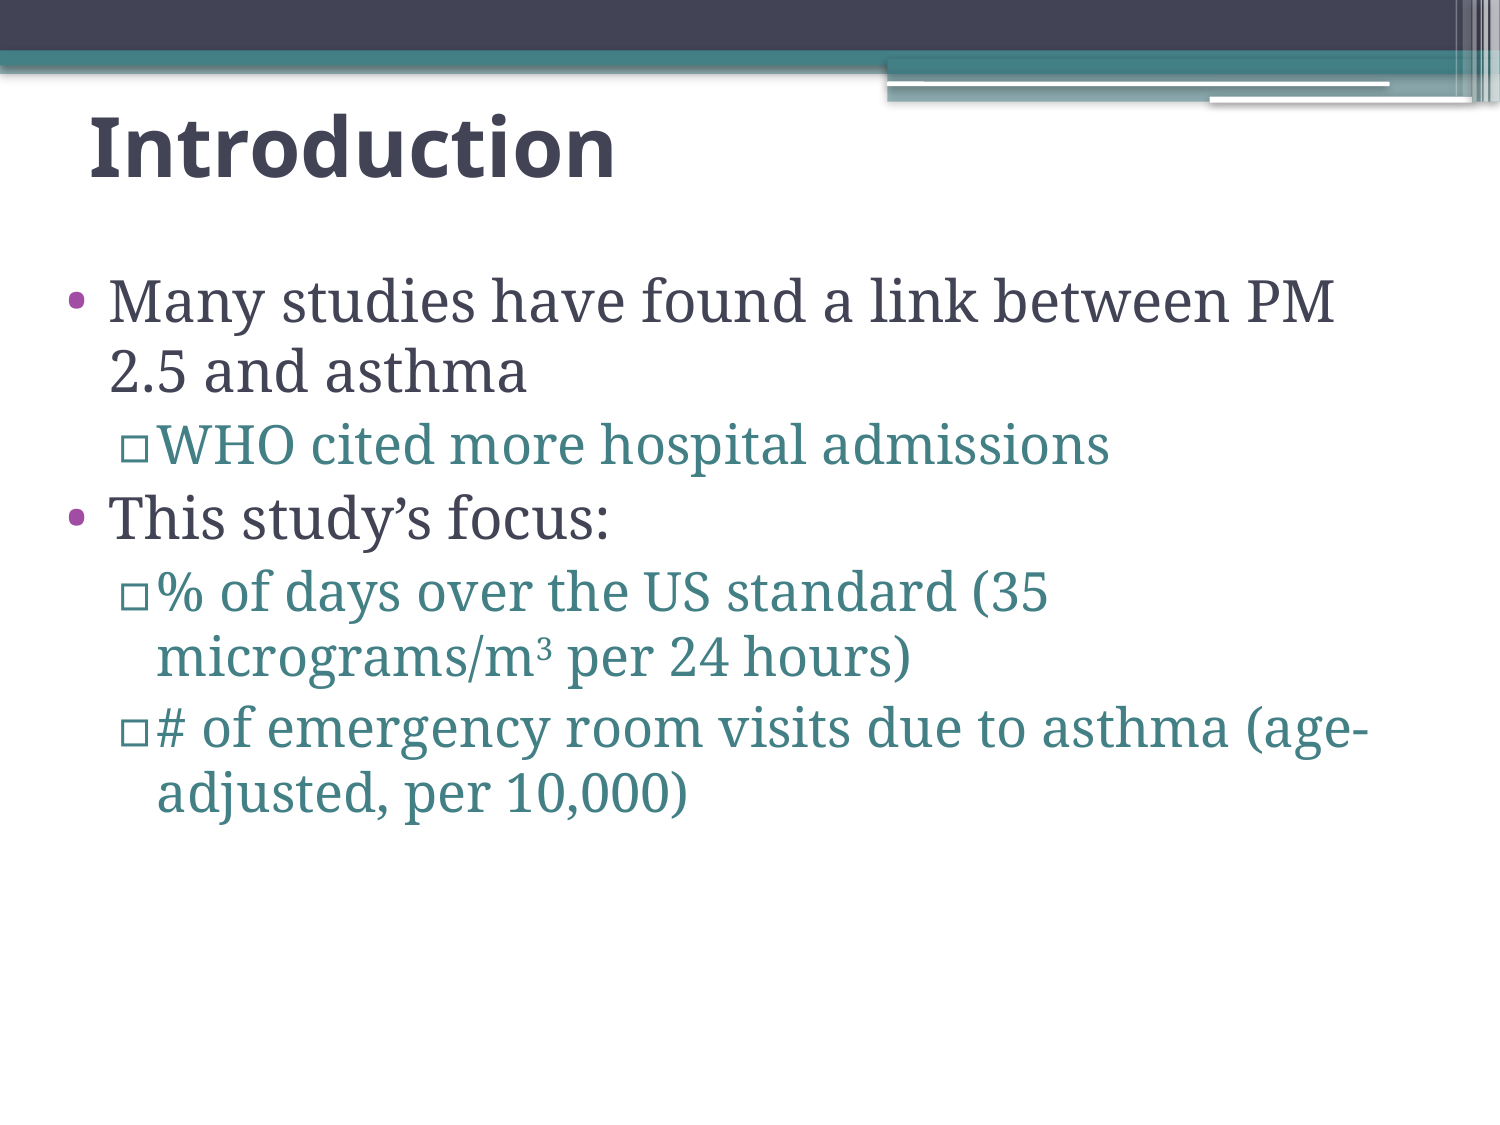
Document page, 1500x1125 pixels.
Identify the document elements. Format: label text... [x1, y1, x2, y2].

list Many studies have found a link between PM 2.5 and asthma WHO cited more hospital admissions This study’s focus: % of days over the US standard (35 micrograms/m3 per 24 hours) # of emergency room visits due to asthma (age-adjusted, per 10,000) [34, 256, 1425, 967]
title Introduction [75, 56, 1425, 232]
